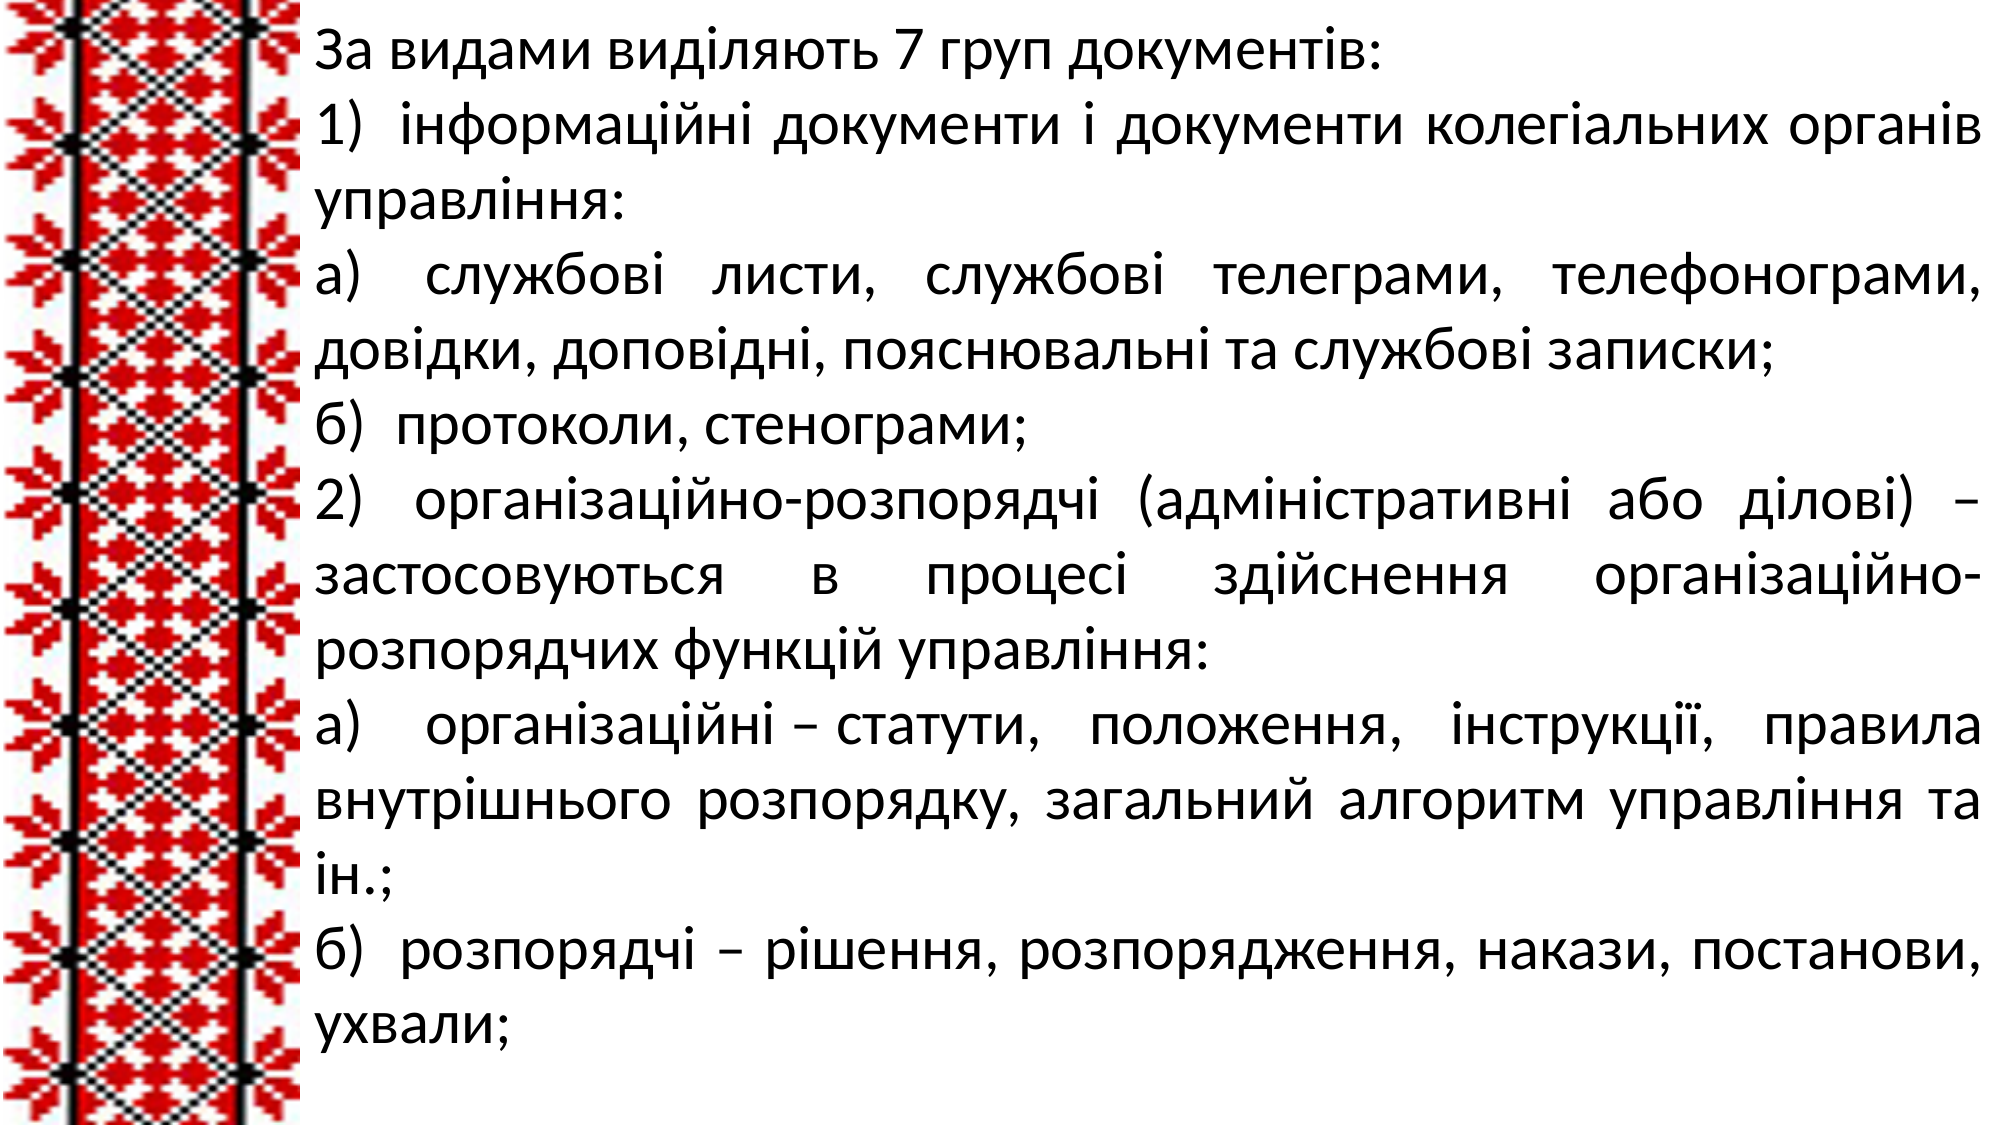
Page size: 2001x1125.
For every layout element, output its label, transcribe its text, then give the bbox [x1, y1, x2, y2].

picture [3, 0, 300, 1125]
text_box За видами виділяють 7 груп документів: 1) інформаційні документи і документи колегіальних органів управління: а) службові листи, службові телеграми, телефонограми, довідки, доповідні, пояснювальні та службові записки; б) протоколи, стенограми; 2) організаційно-розпорядчі (адміністративні або ділові) – застосовуються в процесі здійснення організаційно-розпорядчих функцій управління: а) організаційні – статути, положення, інструкції, правила внутрішнього розпорядку, загальний алгоритм управління та ін.; б) розпорядчі – рішення, розпорядження, накази, постанови, ухвали; [300, 0, 2000, 1064]
